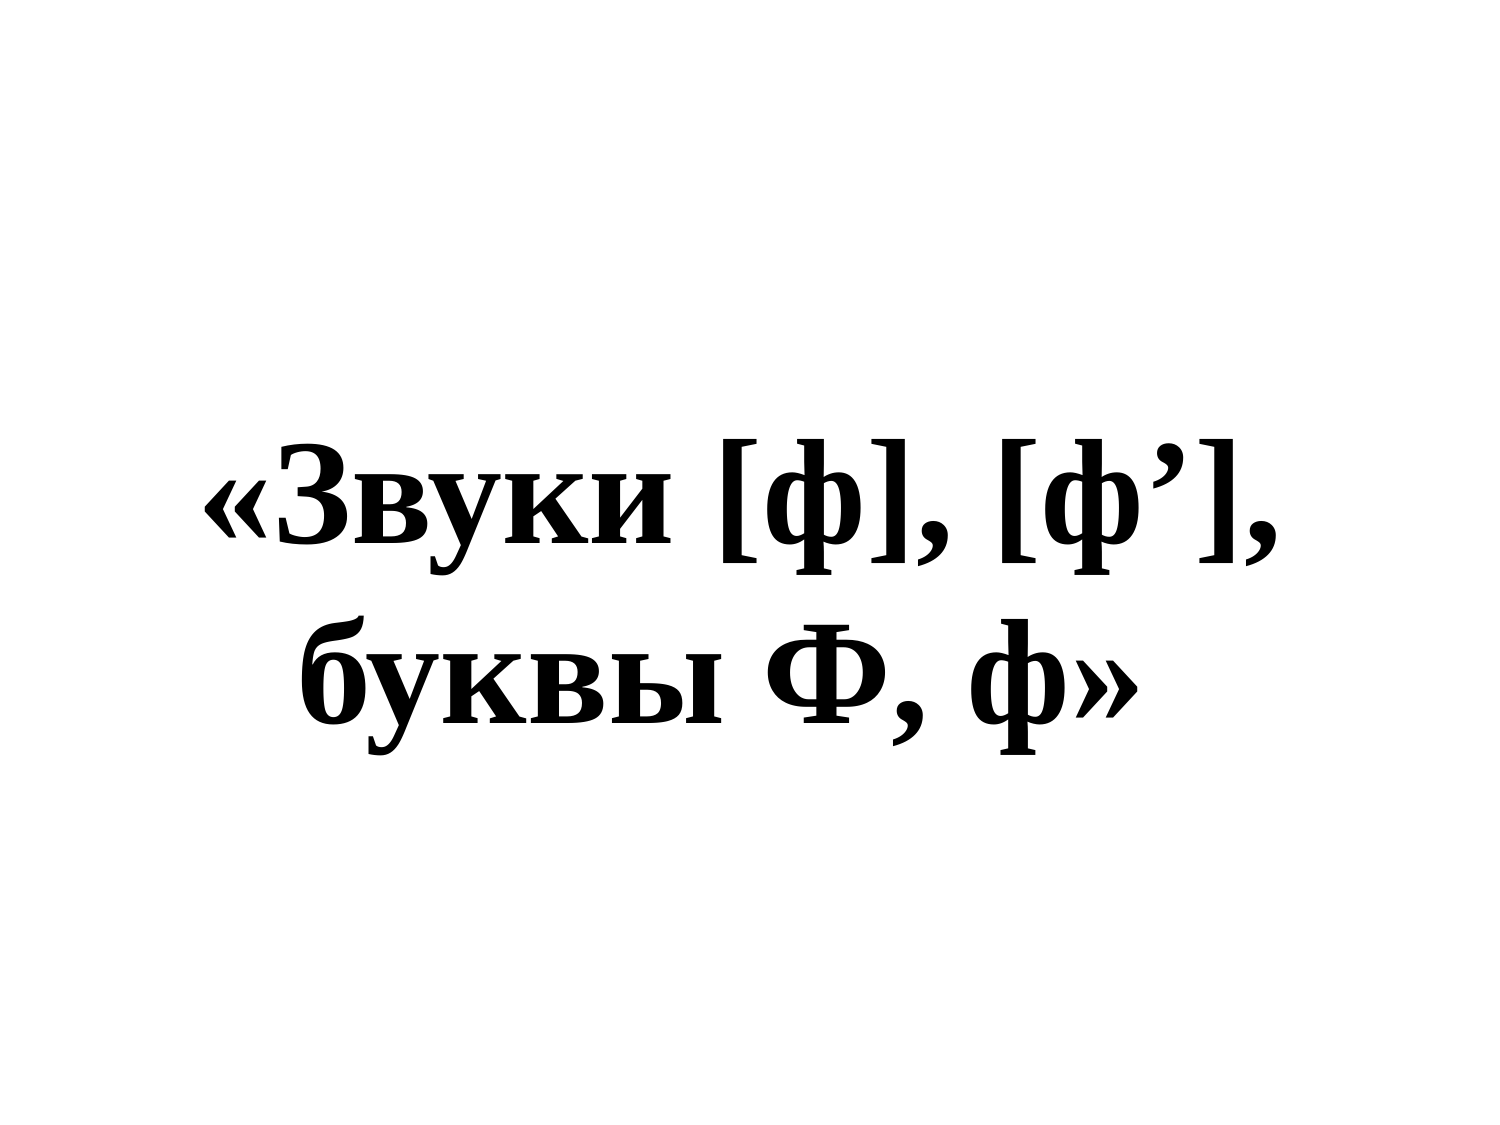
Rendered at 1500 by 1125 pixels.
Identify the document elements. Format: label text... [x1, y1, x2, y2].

title «Звуки [ф], [ф’], буквы Ф, ф» [64, 479, 1415, 668]
